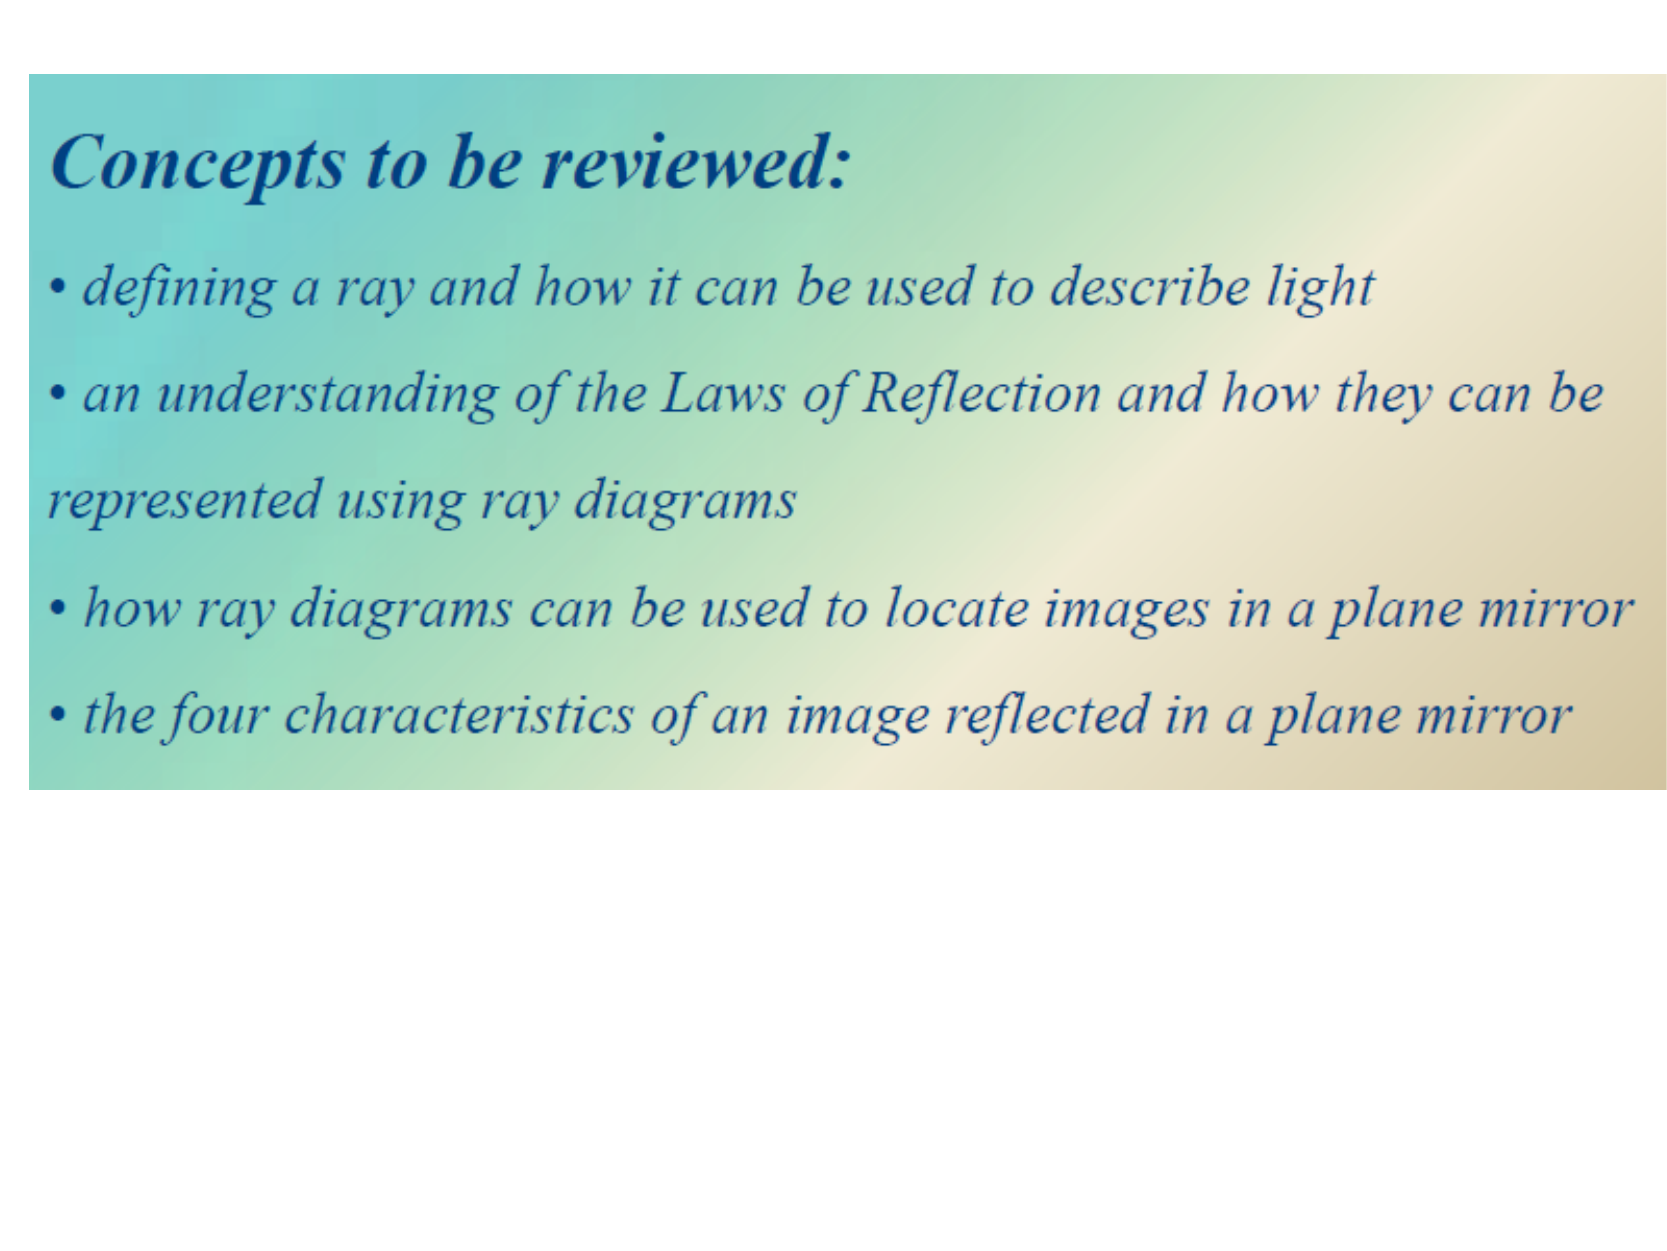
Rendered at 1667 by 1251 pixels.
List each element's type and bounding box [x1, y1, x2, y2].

picture [28, 74, 1667, 790]
